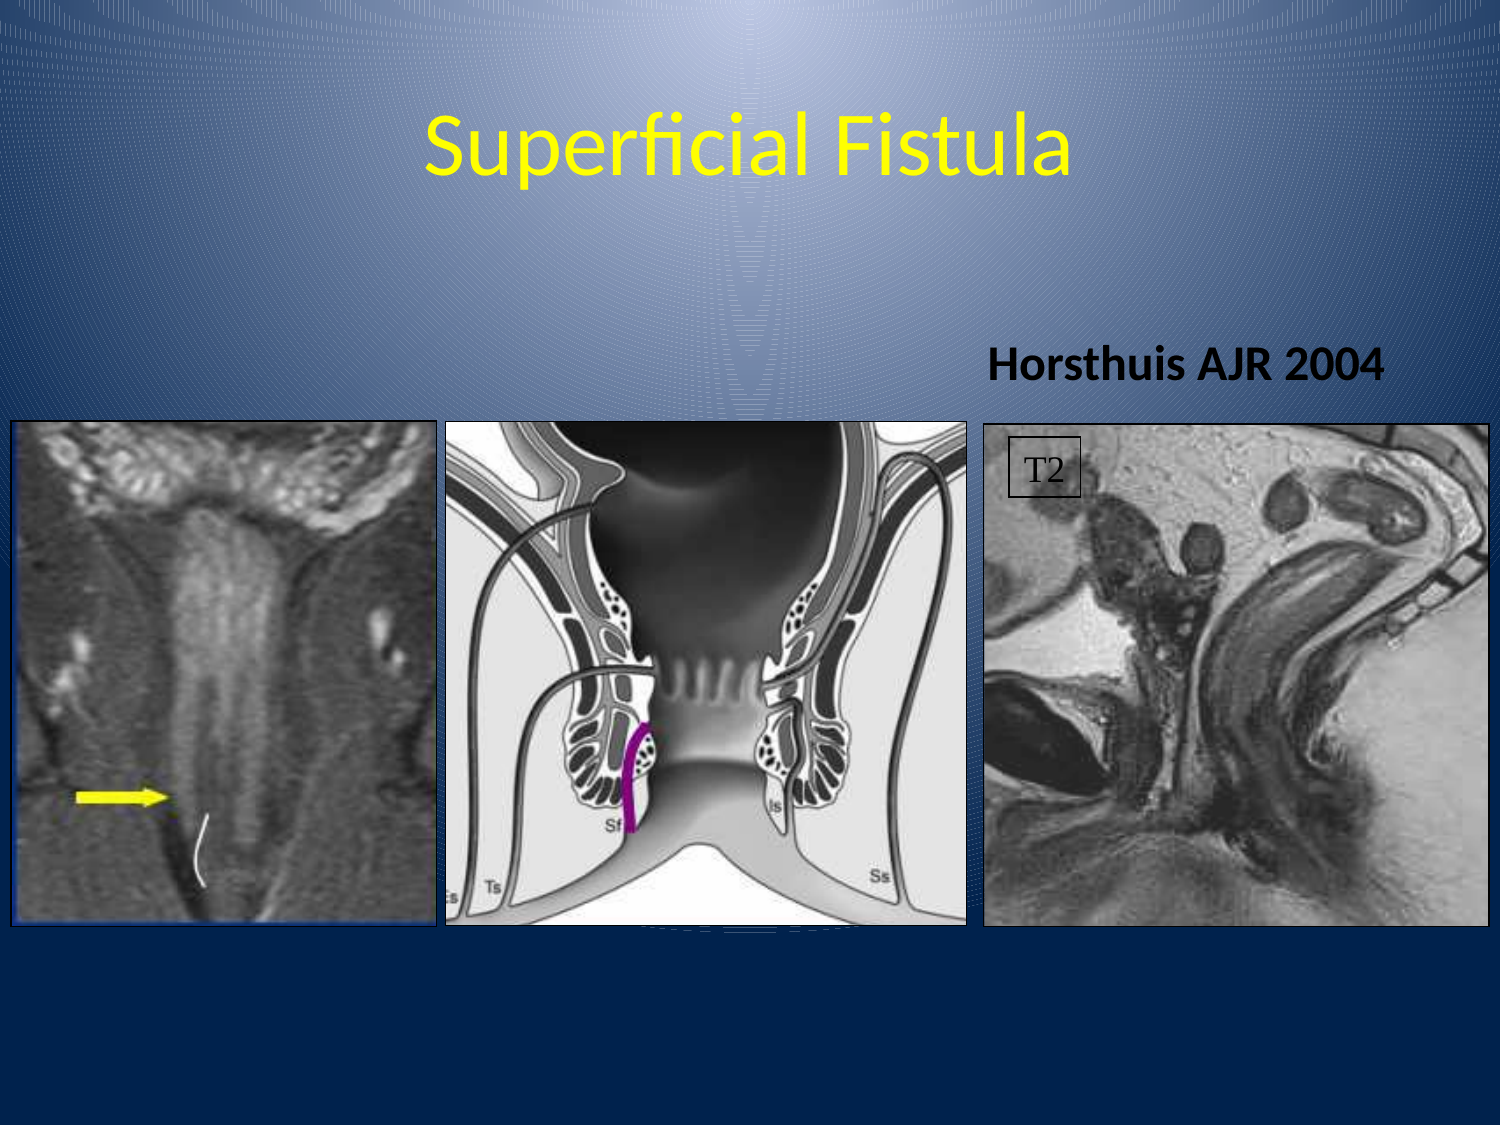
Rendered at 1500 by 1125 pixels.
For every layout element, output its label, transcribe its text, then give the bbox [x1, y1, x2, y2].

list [445, 421, 967, 927]
title Superficial Fistula [75, 45, 1425, 233]
picture [11, 421, 437, 927]
text_box Horsthuis AJR 2004 [972, 322, 1401, 398]
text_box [984, 424, 1489, 926]
